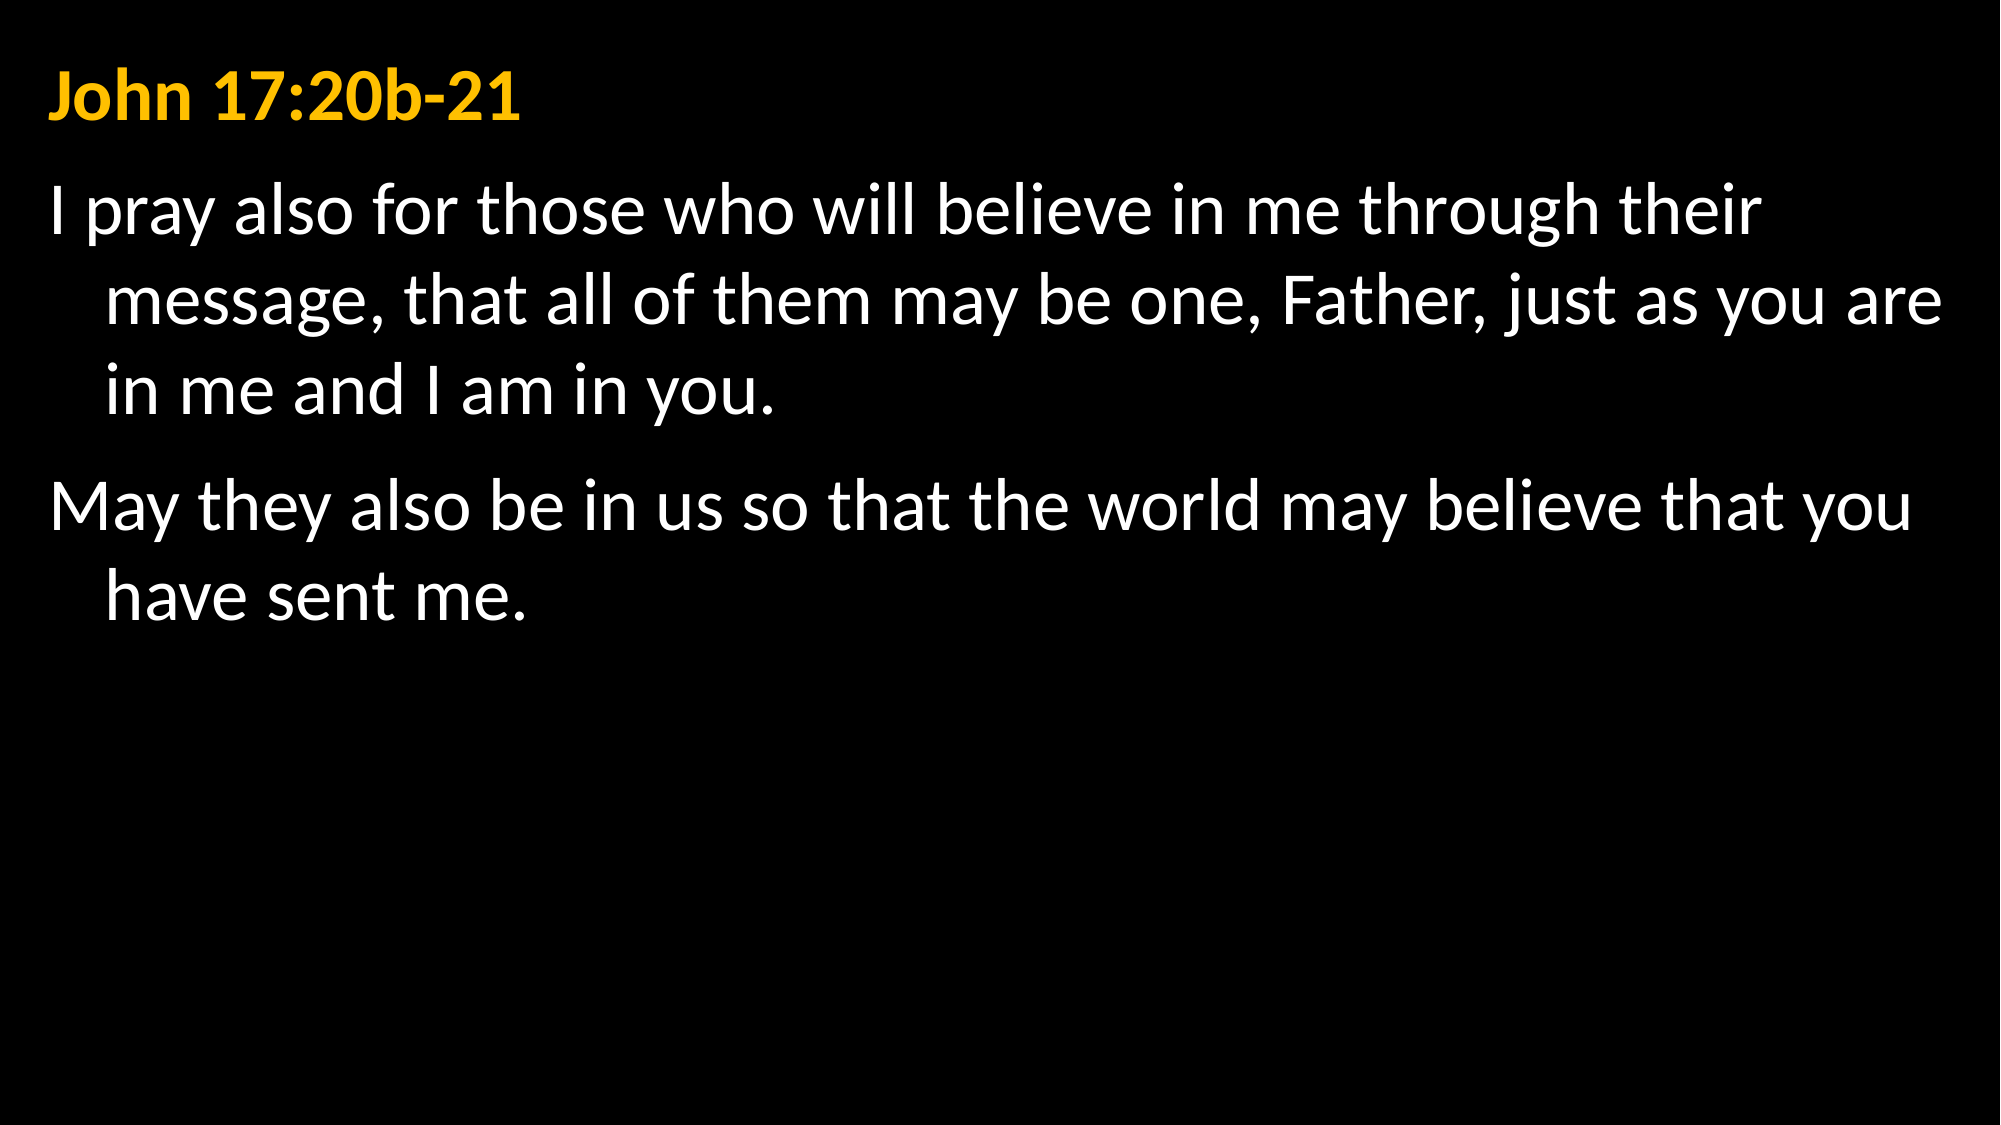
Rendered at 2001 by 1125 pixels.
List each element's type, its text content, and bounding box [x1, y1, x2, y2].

list John 17:20b-21 I pray also for those who will believe in me through their message, that all of them may be one, Father, just as you are in me and I am in you. May they also be in us so that the world may believe that you have sent me. [33, 37, 1967, 1063]
